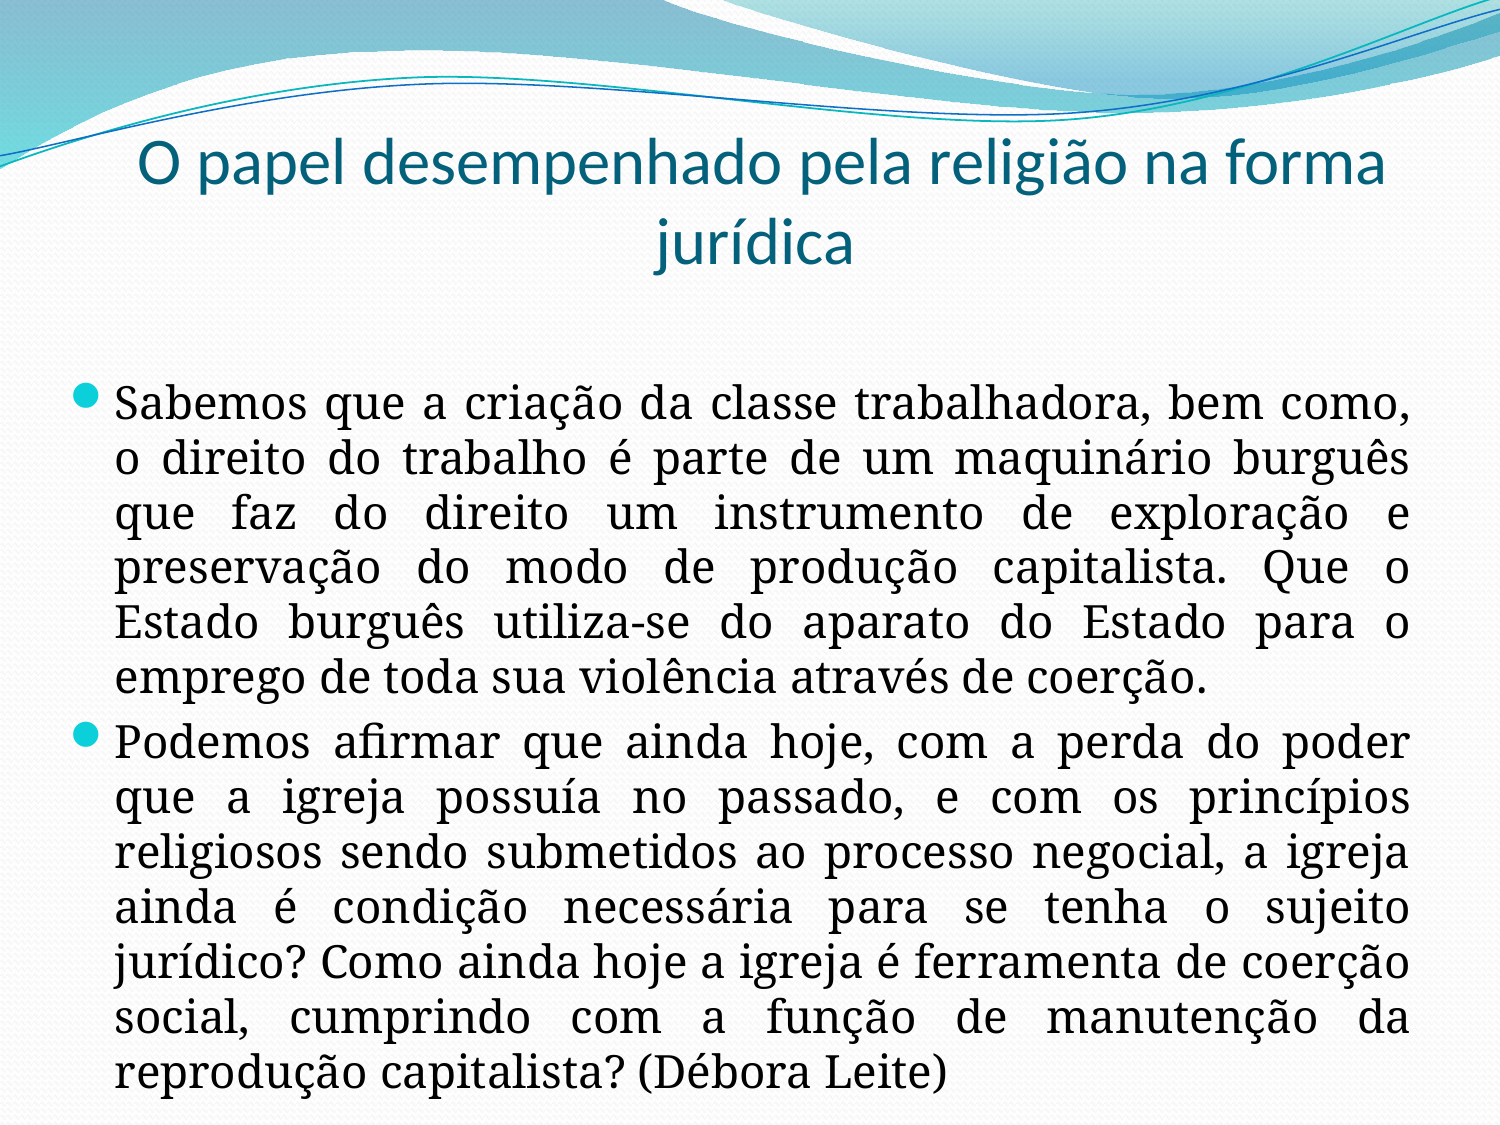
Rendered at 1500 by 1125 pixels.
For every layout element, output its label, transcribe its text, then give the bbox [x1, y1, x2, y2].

title O papel desempenhado pela religião na forma jurídica [80, 90, 1431, 278]
list Sabemos que a criação da classe trabalhadora, bem como, o direito do trabalho é parte de um maquinário burguês que faz do direito um instrumento de exploração e preservação do modo de produção capitalista. Que o Estado burguês utiliza-se do aparato do Estado para o emprego de toda sua violência através de coerção. Podemos afirmar que ainda hoje, com a perda do poder que a igreja possuía no passado, e com os princípios religiosos sendo submetidos ao processo negocial, a igreja ainda é condição necessária para se tenha o sujeito jurídico? Como ainda hoje a igreja é ferramenta de coerção social, cumprindo com a função de manutenção da reprodução capitalista? (Débora Leite) [54, 302, 1427, 1080]
